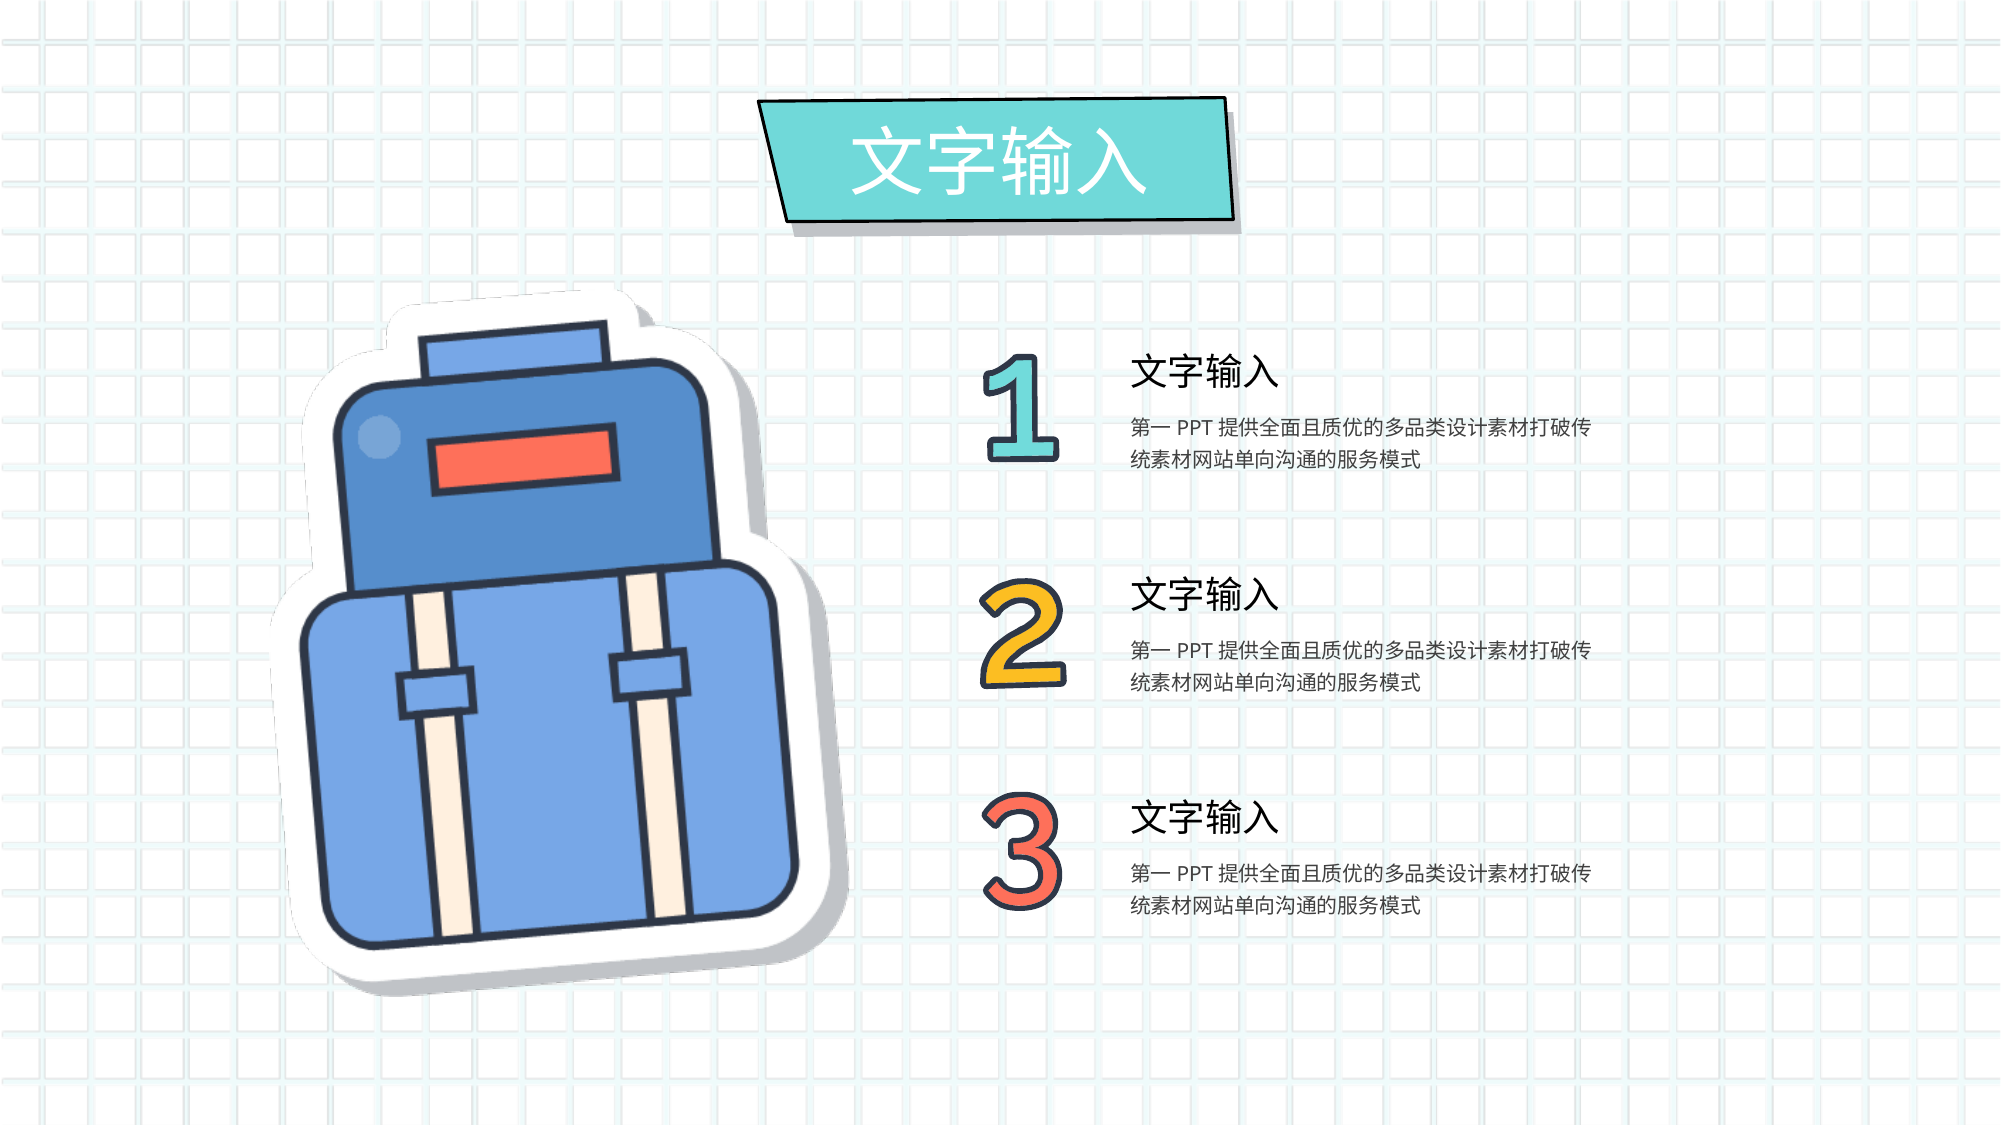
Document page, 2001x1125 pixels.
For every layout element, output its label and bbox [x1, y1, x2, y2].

text_box [980, 353, 1063, 465]
text_box [979, 791, 1064, 912]
text_box [758, 97, 1242, 237]
text_box [1115, 341, 1626, 481]
picture [269, 288, 850, 997]
text_box [1115, 786, 1626, 927]
text_box [976, 577, 1070, 691]
text_box [1115, 563, 1626, 704]
